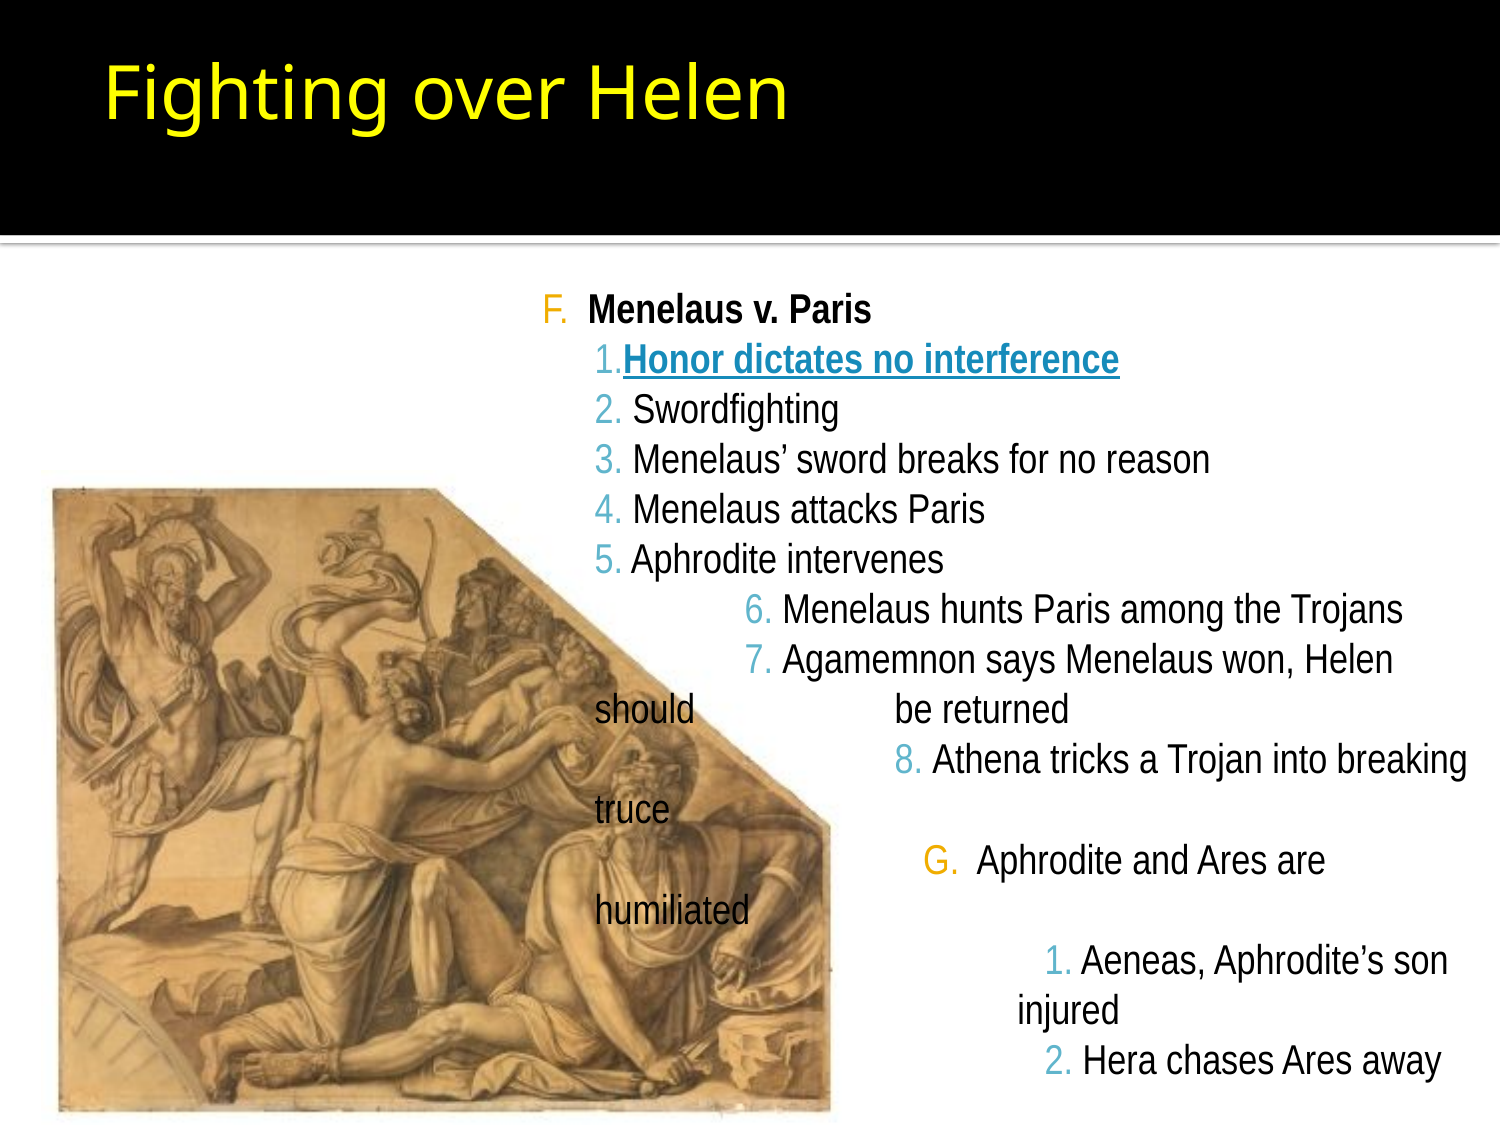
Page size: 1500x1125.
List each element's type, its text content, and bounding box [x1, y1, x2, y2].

picture [41, 470, 851, 1125]
list F. Menelaus v. Paris 1.Honor dictates no interference 2. Swordfighting 3. Menelaus’ sword breaks for no reason 4. Menelaus attacks Paris 5. Aphrodite intervenes 6. Menelaus hunts Paris among the Trojans 7. Agamemnon says Menelaus won, Helen should be returned 8. Athena tricks a Trojan into breaking truce G. Aphrodite and Ares are humiliated 1. Aeneas, Aphrodite’s son injured 2. Hera chases Ares away [513, 266, 1500, 1125]
text_box Fighting over Helen [87, 37, 1400, 143]
